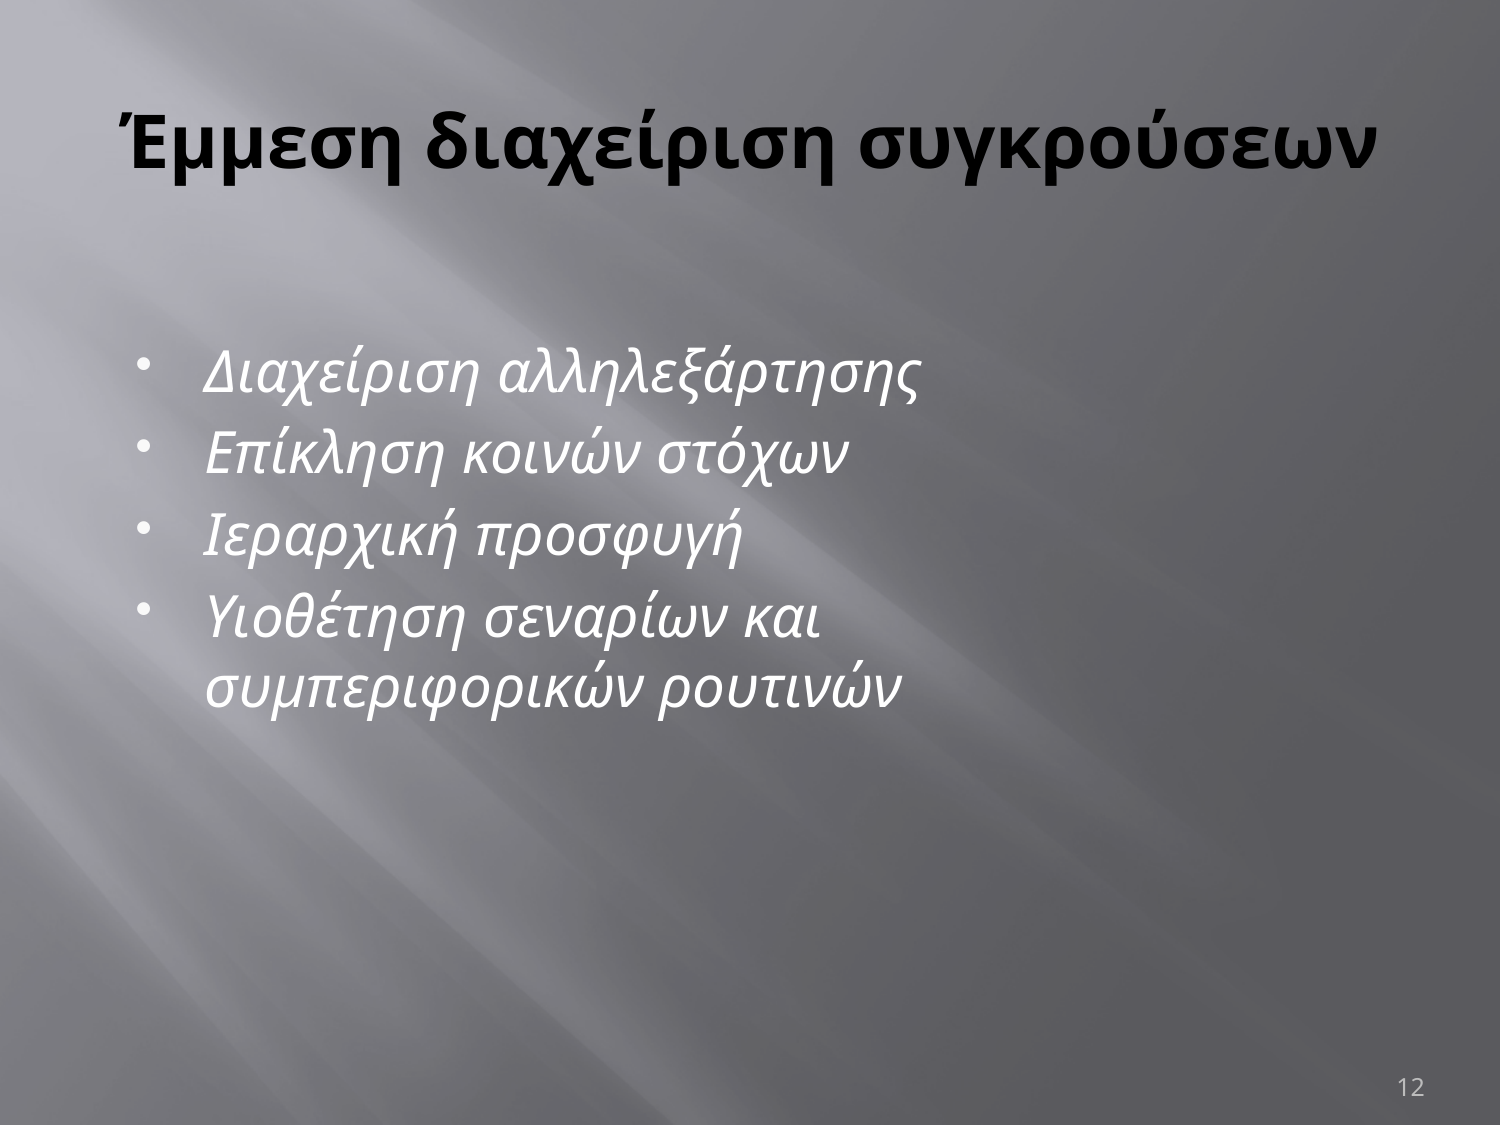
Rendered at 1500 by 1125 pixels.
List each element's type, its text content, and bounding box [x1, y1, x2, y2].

title Έμμεση διαχείριση συγκρούσεων [75, 45, 1425, 233]
slide_number 12 [1299, 1052, 1425, 1113]
list Διαχείριση αλληλεξάρτησης Επίκληση κοινών στόχων Ιεραρχική προσφυγή Υιοθέτηση σεναρίων και συμπεριφορικών ρουτινών [100, 326, 1188, 1032]
